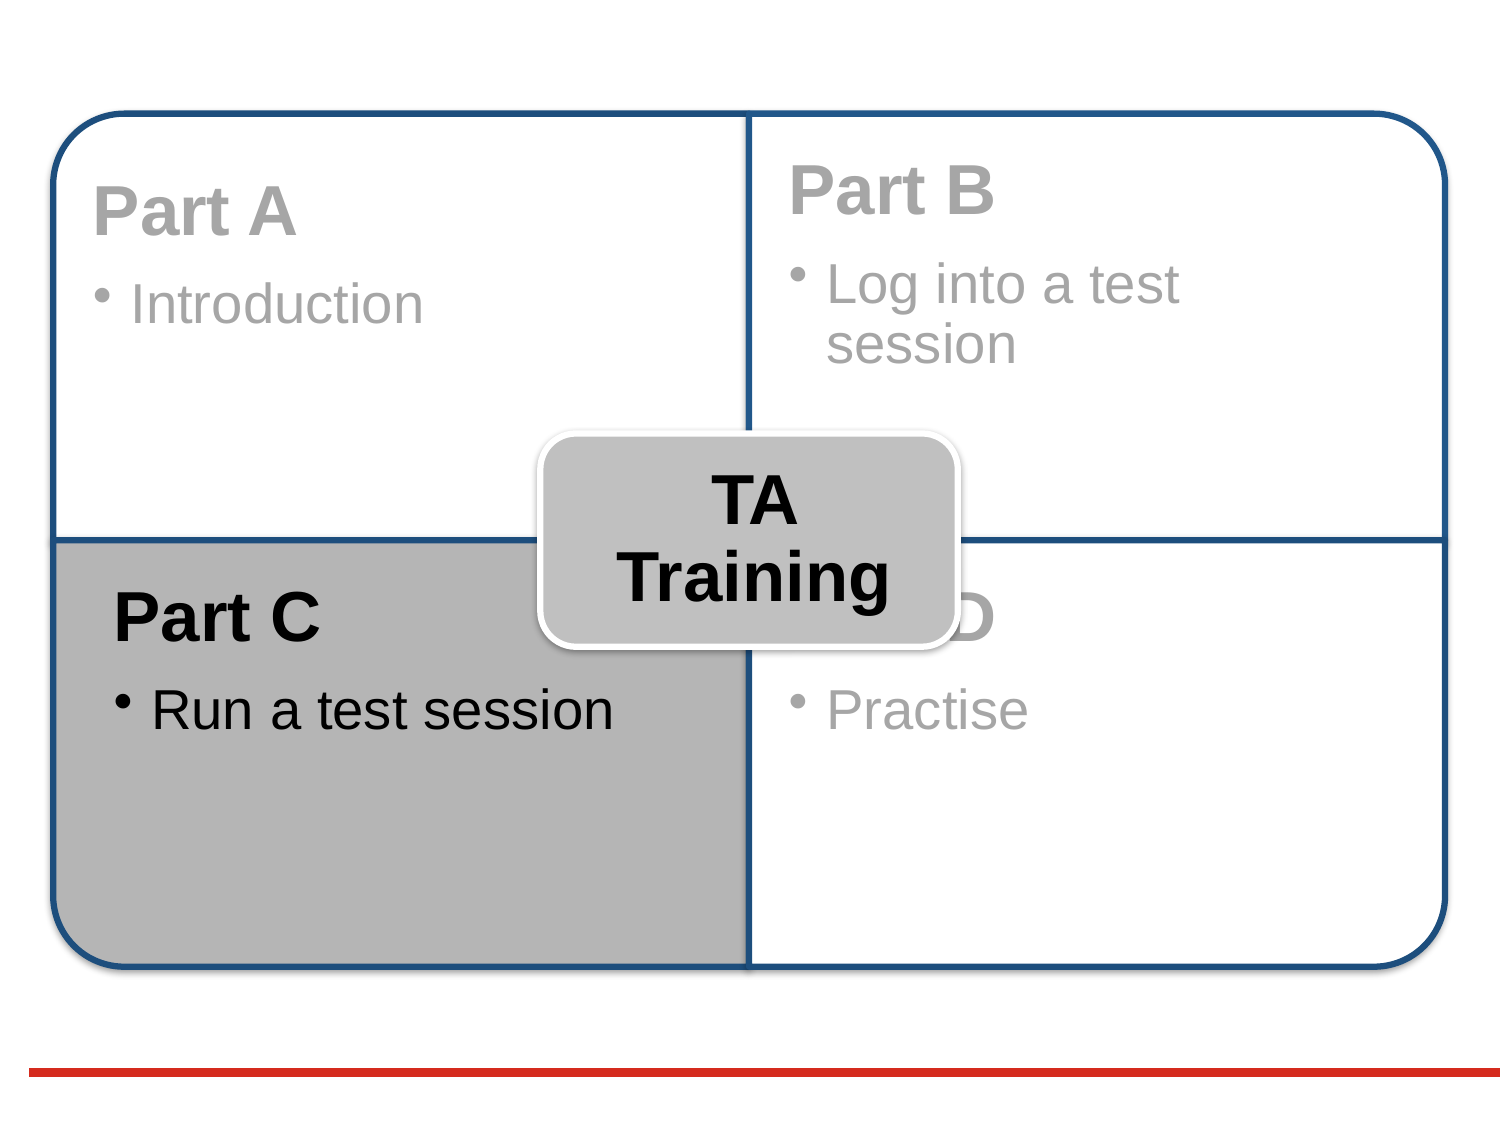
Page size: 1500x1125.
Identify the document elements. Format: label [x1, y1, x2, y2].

list [52, 113, 1446, 967]
